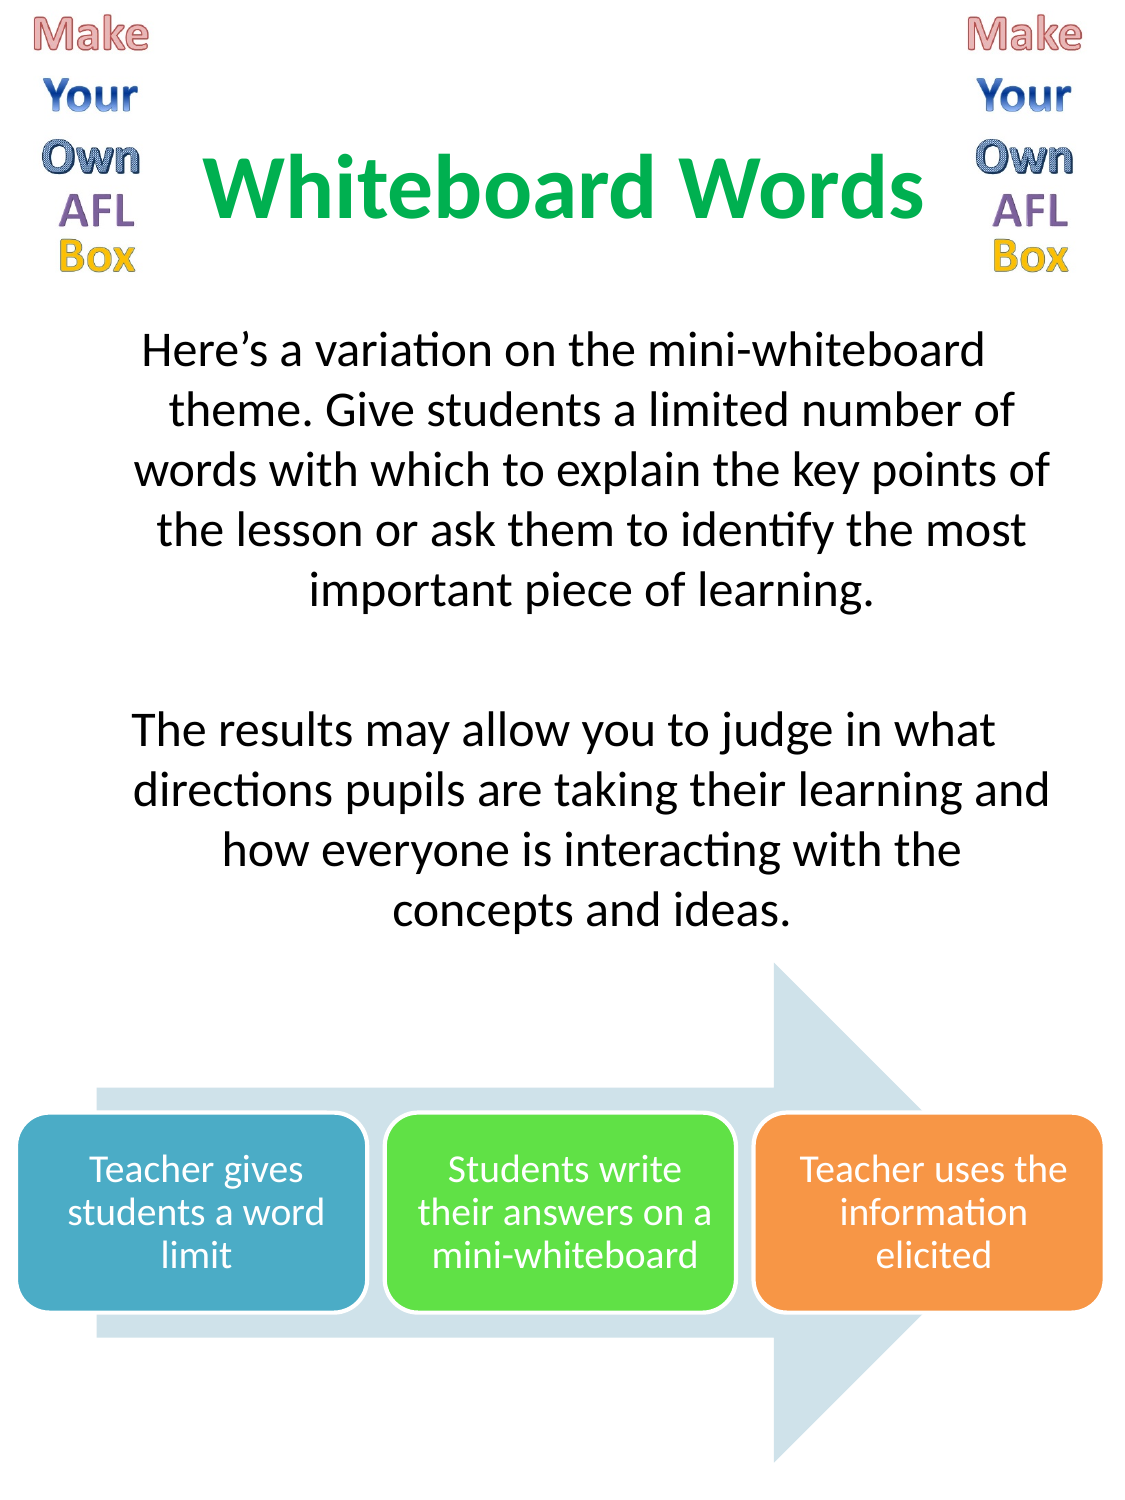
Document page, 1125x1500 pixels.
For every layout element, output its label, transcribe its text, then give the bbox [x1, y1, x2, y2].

picture [0, 0, 192, 289]
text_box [14, 962, 1107, 1463]
list Here’s a variation on the mini-whiteboard theme. Give students a limited number of words with which to explain the key points of the lesson or ask them to identify the most important piece of learning. The results may allow you to judge in what directions pupils are taking their learning and how everyone is interacting with the concepts and ideas. [57, 309, 1071, 960]
picture [933, 0, 1125, 289]
title Whiteboard Words [57, 56, 1071, 307]
